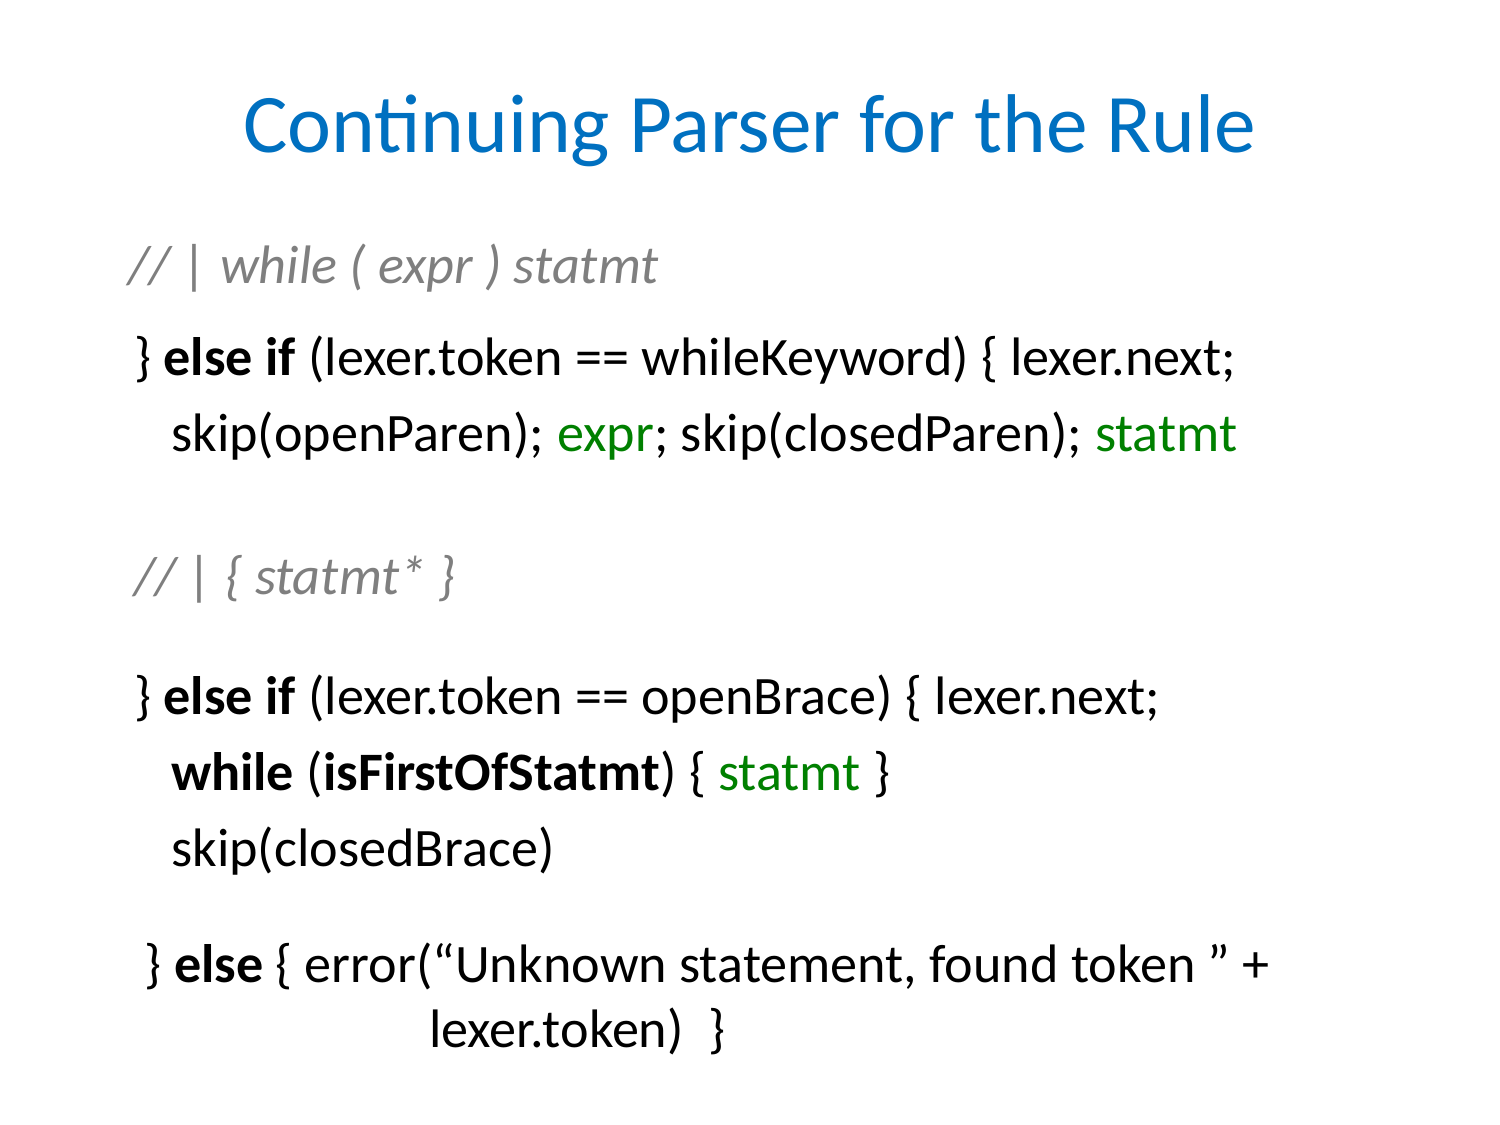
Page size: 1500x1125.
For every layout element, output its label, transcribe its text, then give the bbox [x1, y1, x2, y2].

text_box } else if (lexer.token == whileKeyword) { lexer.next; skip(openParen); expr; skip(closedParen); statmt [82, 313, 1433, 530]
list // | while ( expr ) statmt [76, 221, 1428, 314]
text_box } else { error(“Unknown statement, found token ” + lexer.token) } [117, 920, 1433, 1066]
text_box // | { statmt* } [82, 532, 1433, 631]
text_box } else if (lexer.token == openBrace) { lexer.next; while (isFirstOfStatmt) { statmt } skip(closedBrace) [82, 652, 1433, 890]
title Continuing Parser for the Rule [74, 25, 1426, 214]
